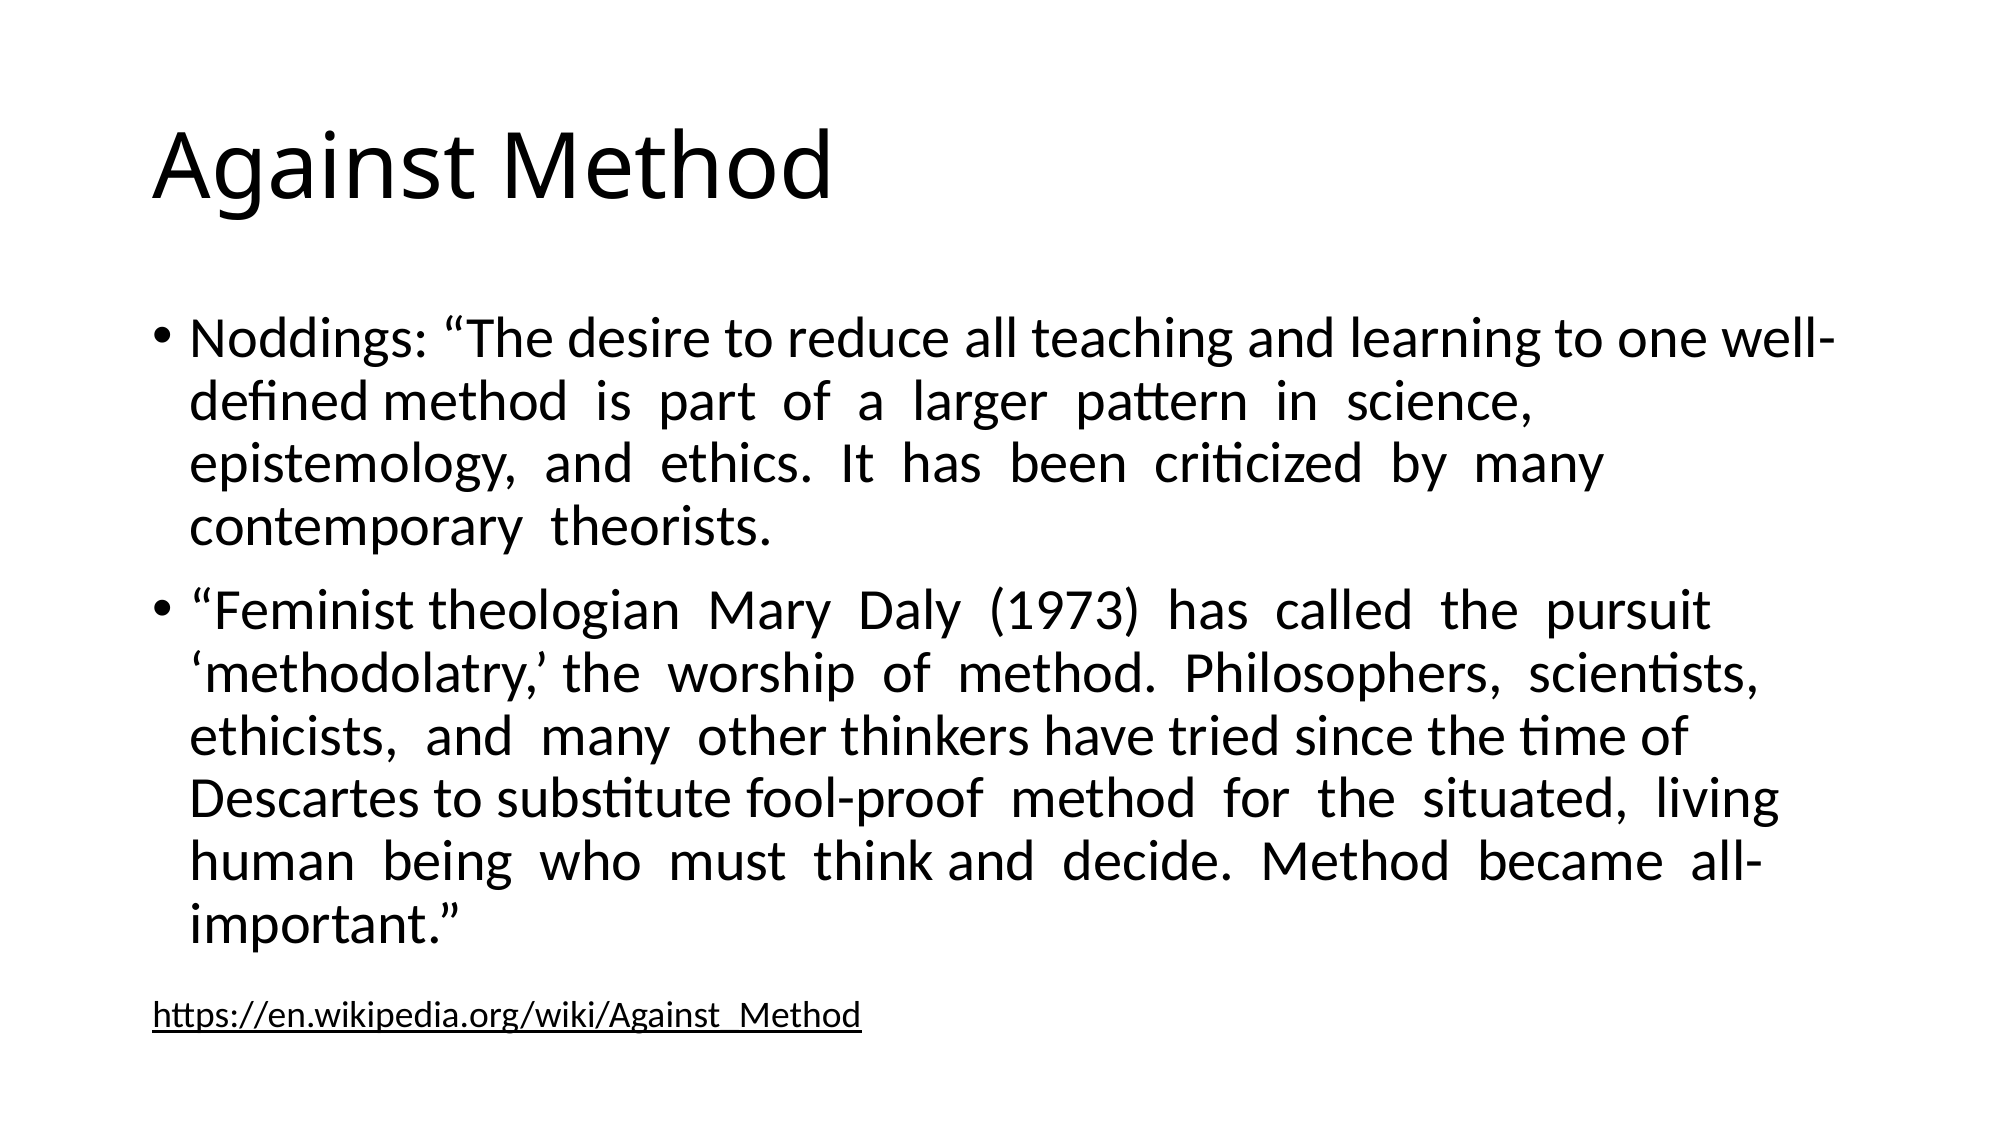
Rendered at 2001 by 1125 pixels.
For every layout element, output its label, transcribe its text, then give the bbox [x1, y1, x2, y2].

title Against Method [137, 59, 1863, 278]
text_box https://en.wikipedia.org/wiki/Against_Method [137, 982, 1138, 1043]
list Noddings: “The desire to reduce all teaching and learning to one well-defined method is part of a larger pattern in science, epistemology, and ethics. It has been criticized by many contemporary theorists. “Feminist theologian Mary Daly (1973) has called the pursuit ‘methodolatry,’ the worship of method. Philosophers, scientists, ethicists, and many other thinkers have tried since the time of Descartes to substitute fool-proof method for the situated, living human being who must think and decide. Method became all-important.” [137, 299, 1890, 1014]
